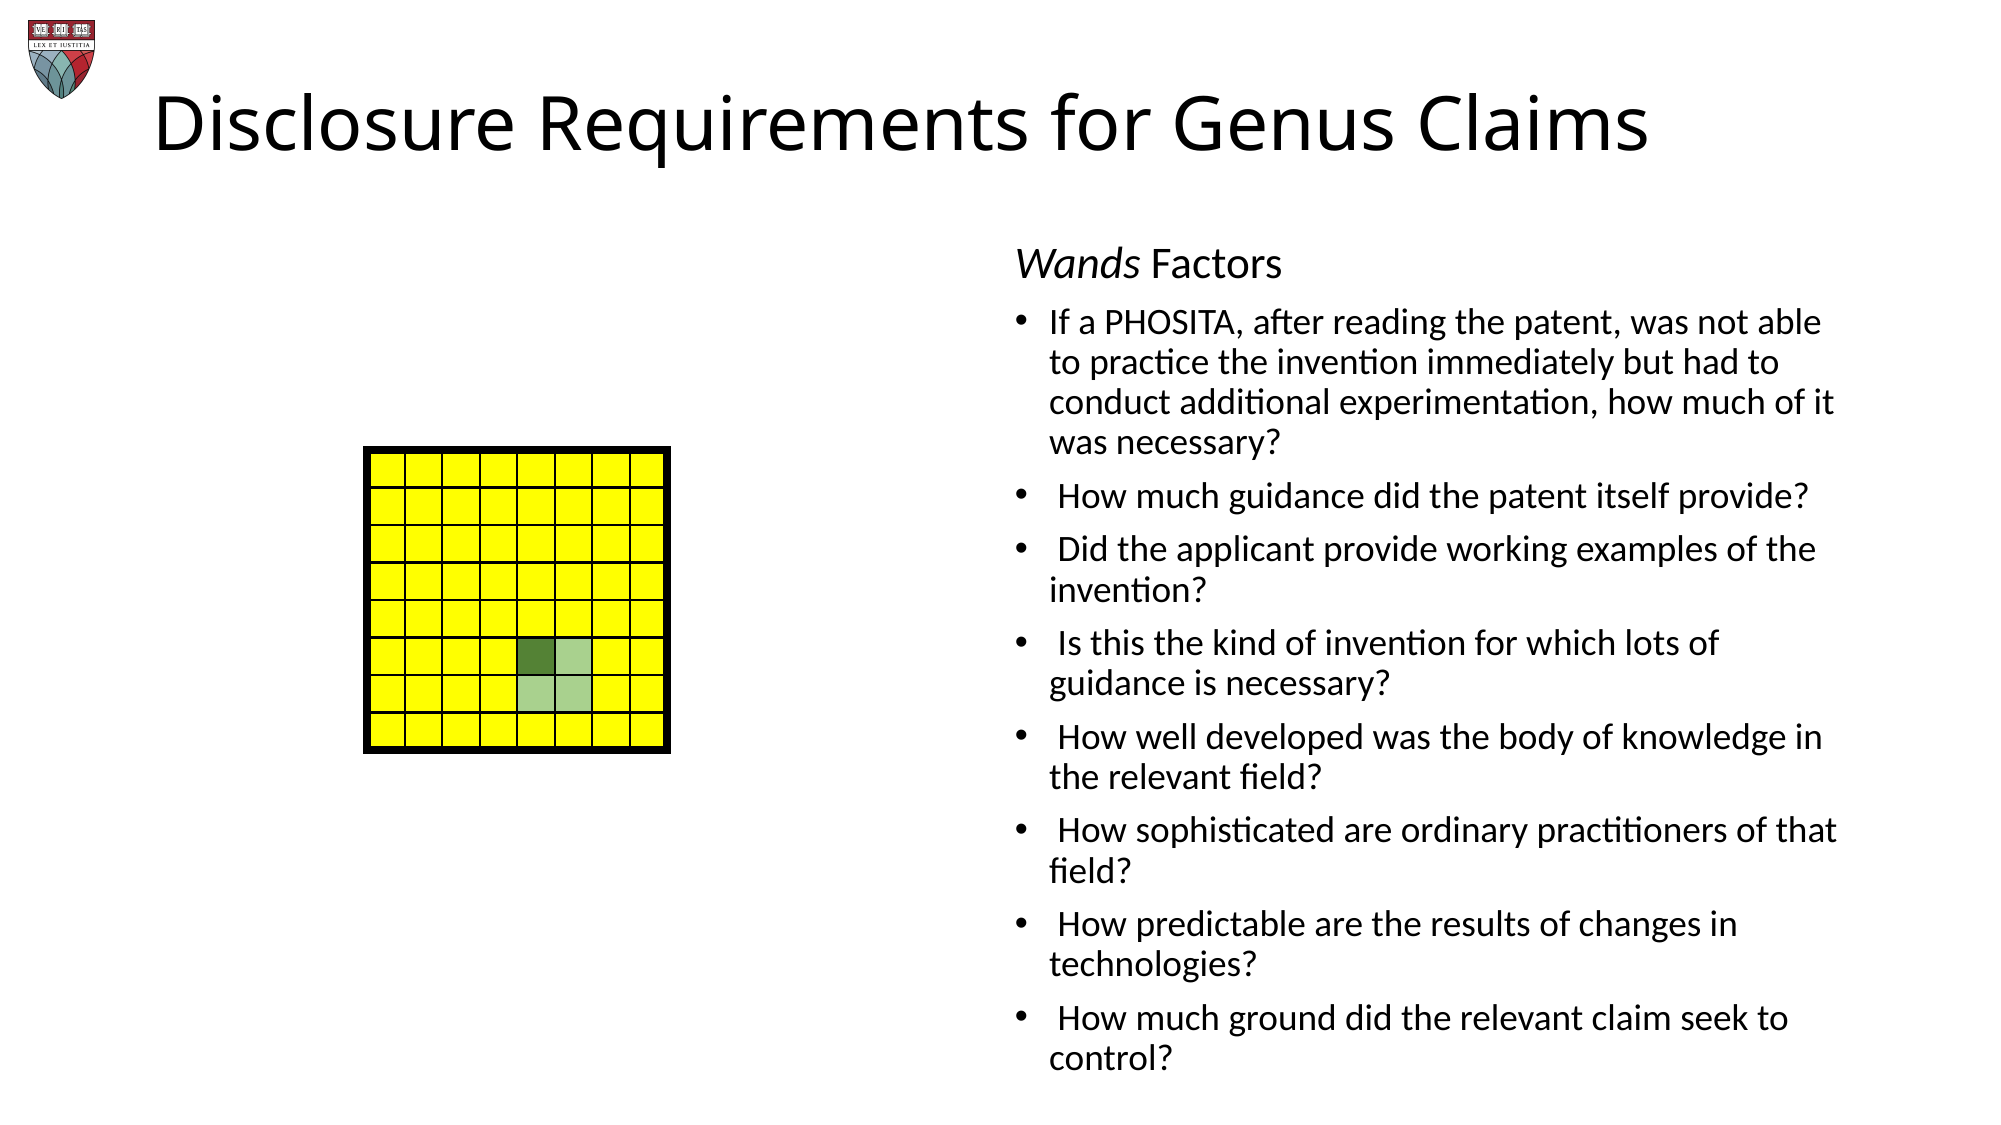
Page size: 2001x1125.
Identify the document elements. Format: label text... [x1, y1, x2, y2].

text_box [366, 449, 668, 751]
picture [28, 20, 95, 99]
title Disclosure Requirements for Genus Claims [137, 59, 1863, 194]
list Wands Factors If a PHOSITA, after reading the patent, was not able to practice the invention immediately but had to conduct additional experimentation, how much of it was necessary? How much guidance did the patent itself provide? Did the applicant provide working examples of the invention? Is this the kind of invention for which lots of guidance is necessary? How well developed was the body of knowledge in the relevant field? How sophisticated are ordinary practitioners of that field? How predictable are the results of changes in technologies? How much ground did the relevant claim seek to control? [999, 232, 1863, 1099]
